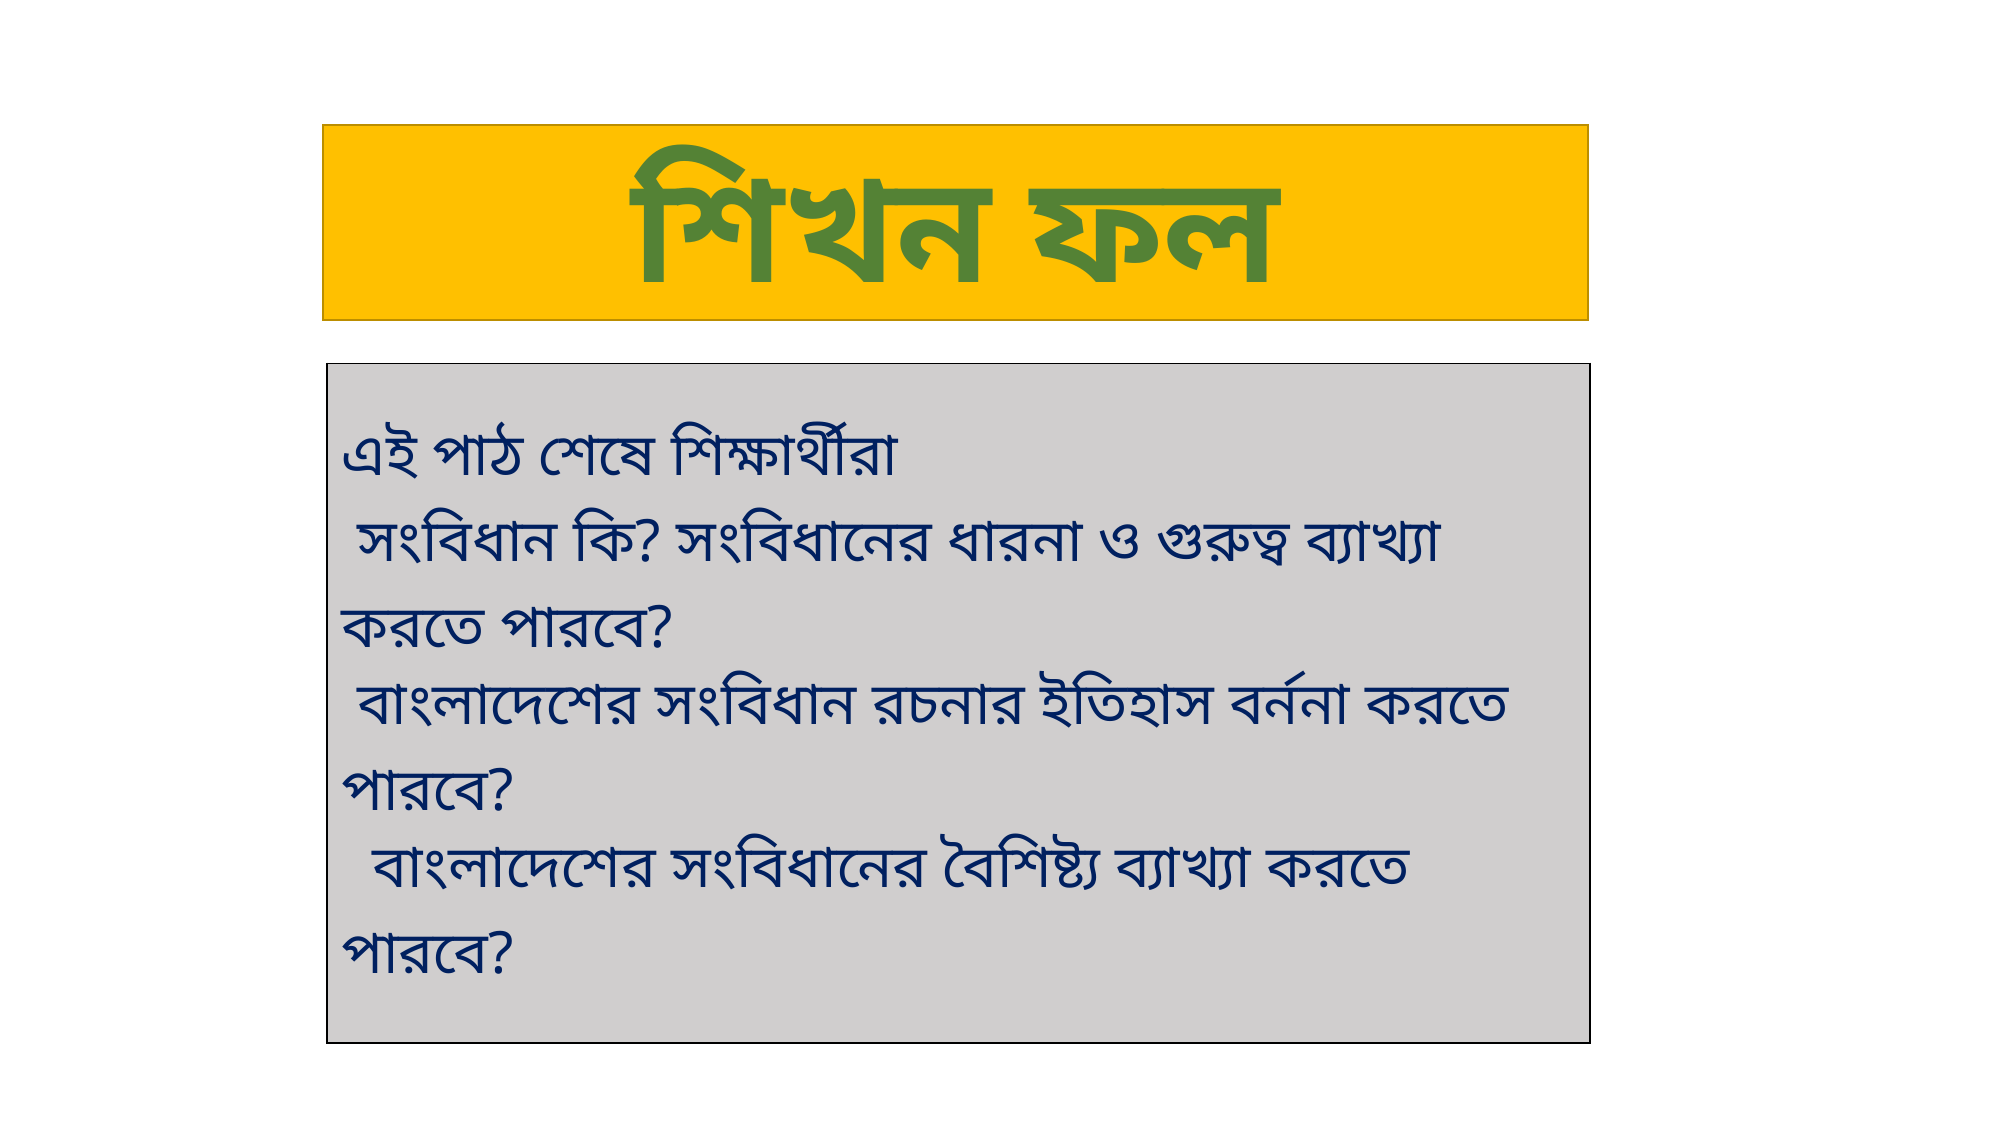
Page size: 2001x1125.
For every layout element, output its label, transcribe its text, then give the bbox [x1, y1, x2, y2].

table_header এই পাঠ শেষে শিক্ষার্থীরা সংবিধান কি? সংবিধানের ধারনা ও গুরুত্ব ব্যাখ্যা করতে পারবে? বাংলাদেশের সংবিধান রচনার ইতিহাস বর্ননা করতে পারবে? বাংলাদেশের সংবিধানের বৈশিষ্ট্য ব্যাখ্যা করতে পারবে? [328, 364, 1589, 1042]
text_box শিখন ফল [322, 124, 1589, 321]
